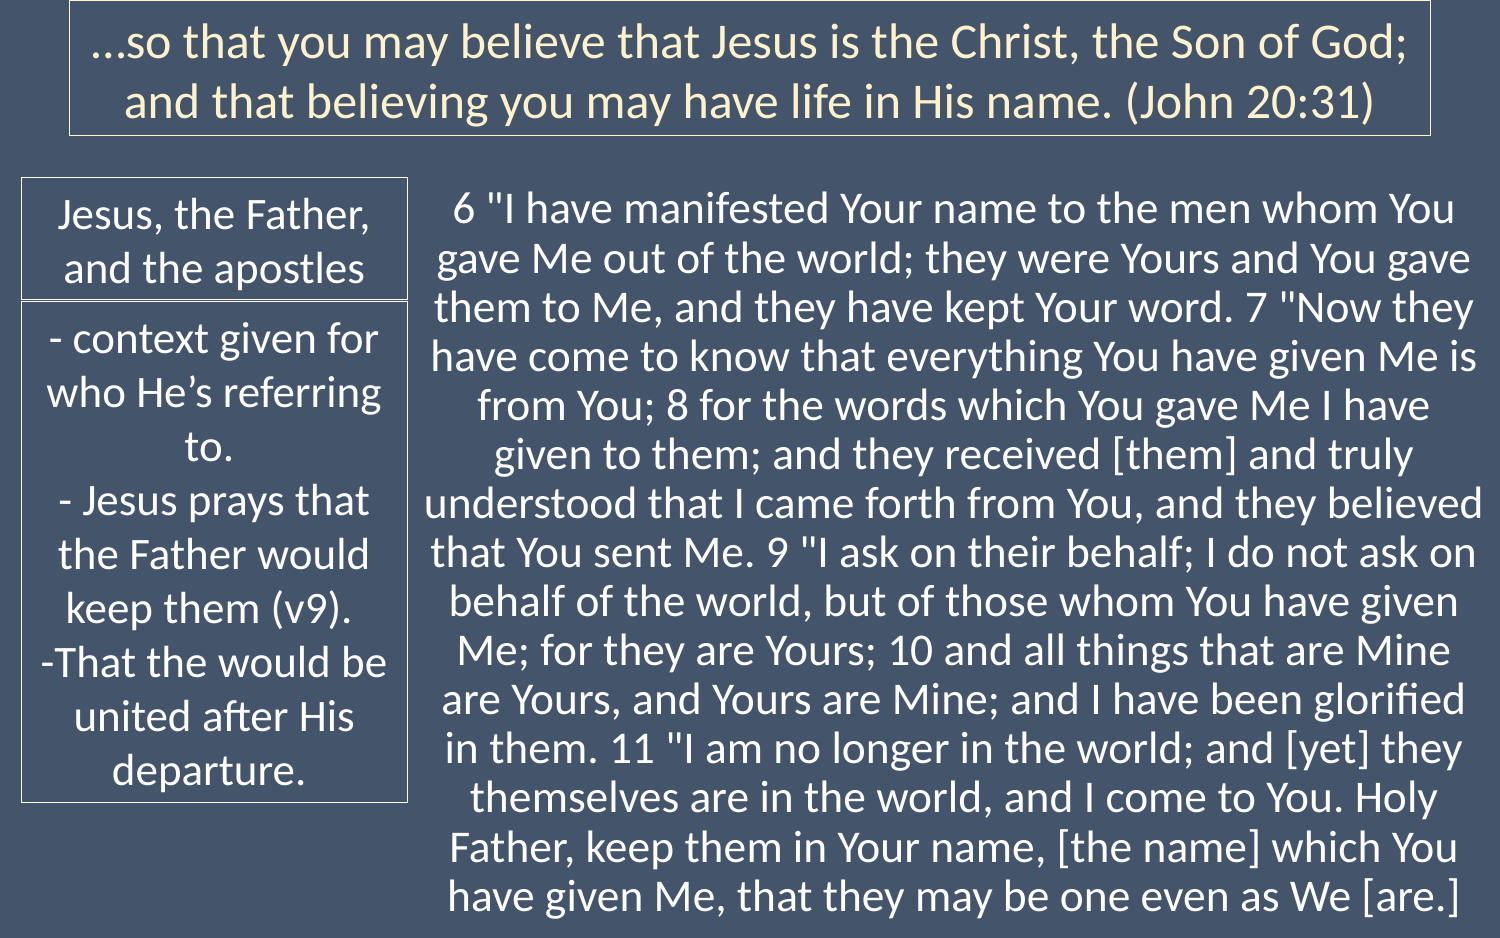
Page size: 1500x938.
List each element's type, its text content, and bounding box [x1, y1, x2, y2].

list 6 "I have manifested Your name to the men whom You gave Me out of the world; they were Yours and You gave them to Me, and they have kept Your word. 7 "Now they have come to know that everything You have given Me is from You; 8 for the words which You gave Me I have given to them; and they received [them] and truly understood that I came forth from You, and they believed that You sent Me. 9 "I ask on their behalf; I do not ask on behalf of the world, but of those whom You have given Me; for they are Yours; 10 and all things that are Mine are Yours, and Yours are Mine; and I have been glorified in them. 11 "I am no longer in the world; and [yet] they themselves are in the world, and I come to You. Holy Father, keep them in Your name, [the name] which You have given Me, that they may be one even as We [are.] [408, 177, 1500, 938]
text_box - context given for who He’s referring to. - Jesus prays that the Father would keep them (v9). -That the would be united after His departure. [21, 301, 408, 803]
text_box Jesus, the Father, and the apostles [21, 177, 408, 300]
text_box …so that you may believe that Jesus is the Christ, the Son of God; and that believing you may have life in His name. (John 20:31) [69, 0, 1431, 136]
